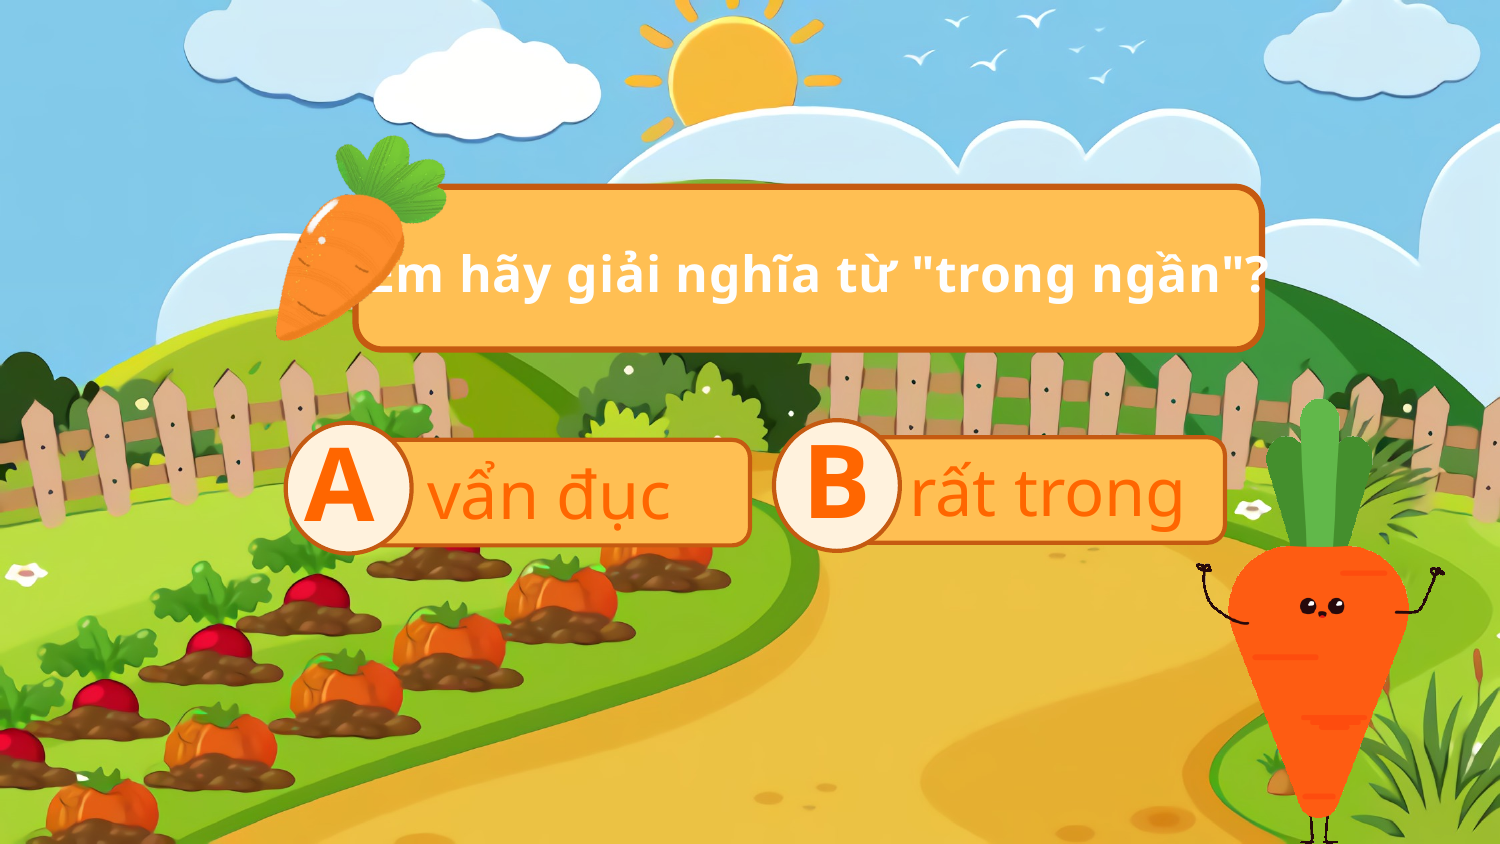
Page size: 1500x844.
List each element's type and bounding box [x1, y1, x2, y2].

text_box [285, 411, 750, 554]
text_box [244, 117, 1262, 350]
picture [0, 0, 1500, 844]
text_box [773, 409, 1085, 551]
